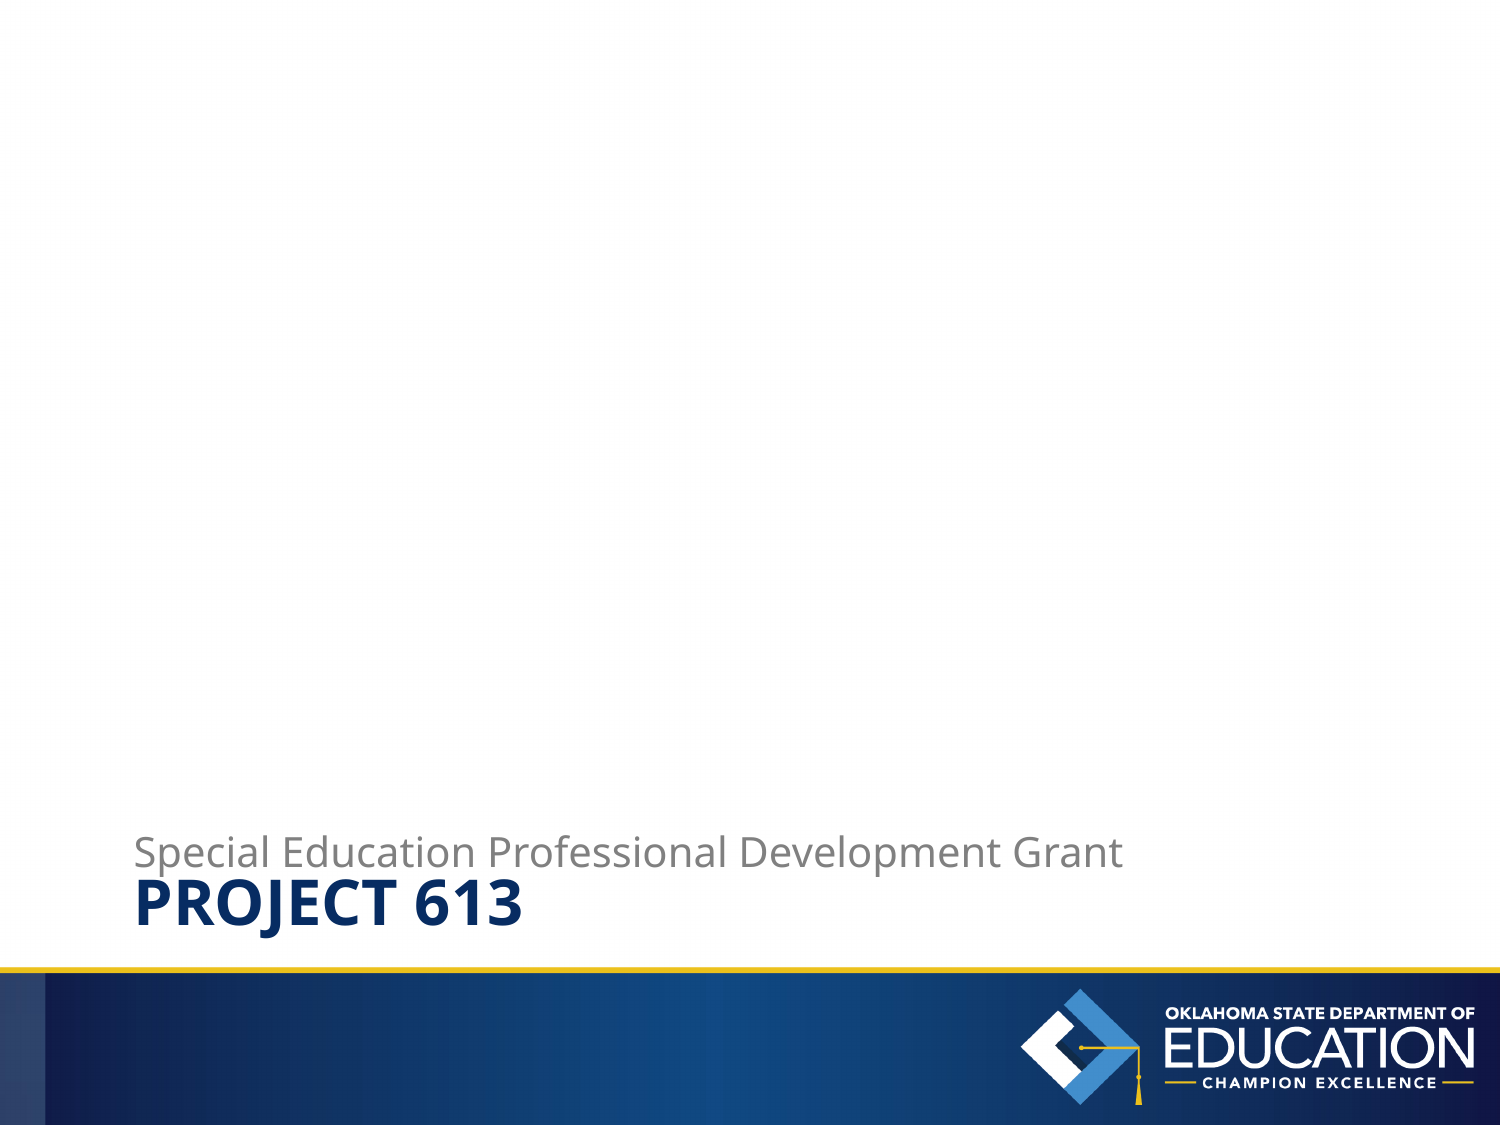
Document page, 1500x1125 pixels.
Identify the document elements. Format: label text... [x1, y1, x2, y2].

title Project 613 [118, 884, 1394, 947]
picture [0, 0, 1500, 1125]
list Special Education Professional Development Grant [118, 476, 1394, 884]
